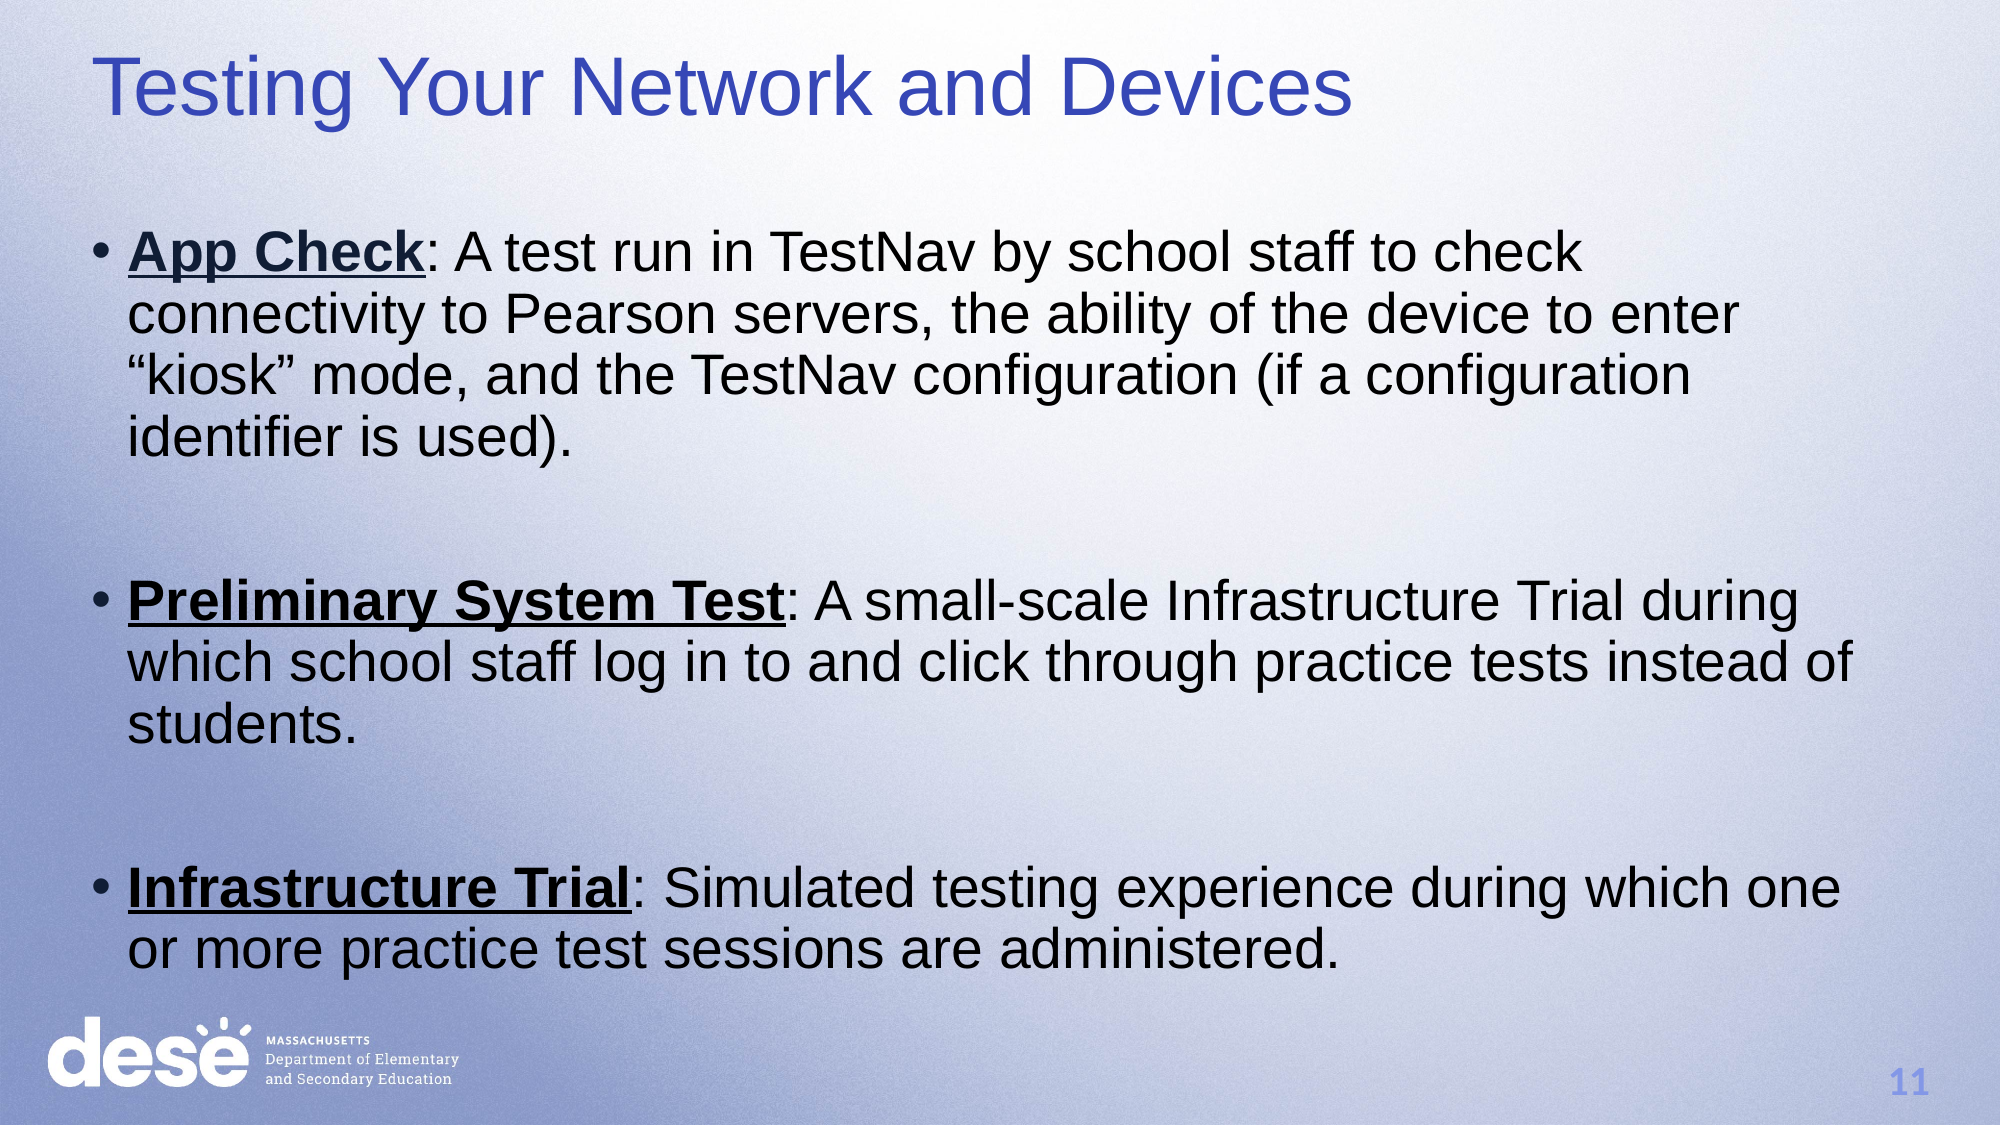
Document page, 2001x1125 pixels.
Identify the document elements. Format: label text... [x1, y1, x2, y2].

text_box App Check: A test run in TestNav by school staff to check connectivity to Pearson servers, the ability of the device to enter “kiosk” mode, and the TestNav configuration (if a configuration identifier is used). Preliminary System Test: A small-scale Infrastructure Trial during which school staff log in to and click through practice tests instead of students. Infrastructure Trial: Simulated testing experience during which one or more practice test sessions are administered. [76, 214, 1880, 994]
picture [0, 0, 2000, 1125]
title Testing Your Network and Devices [76, 35, 1880, 155]
